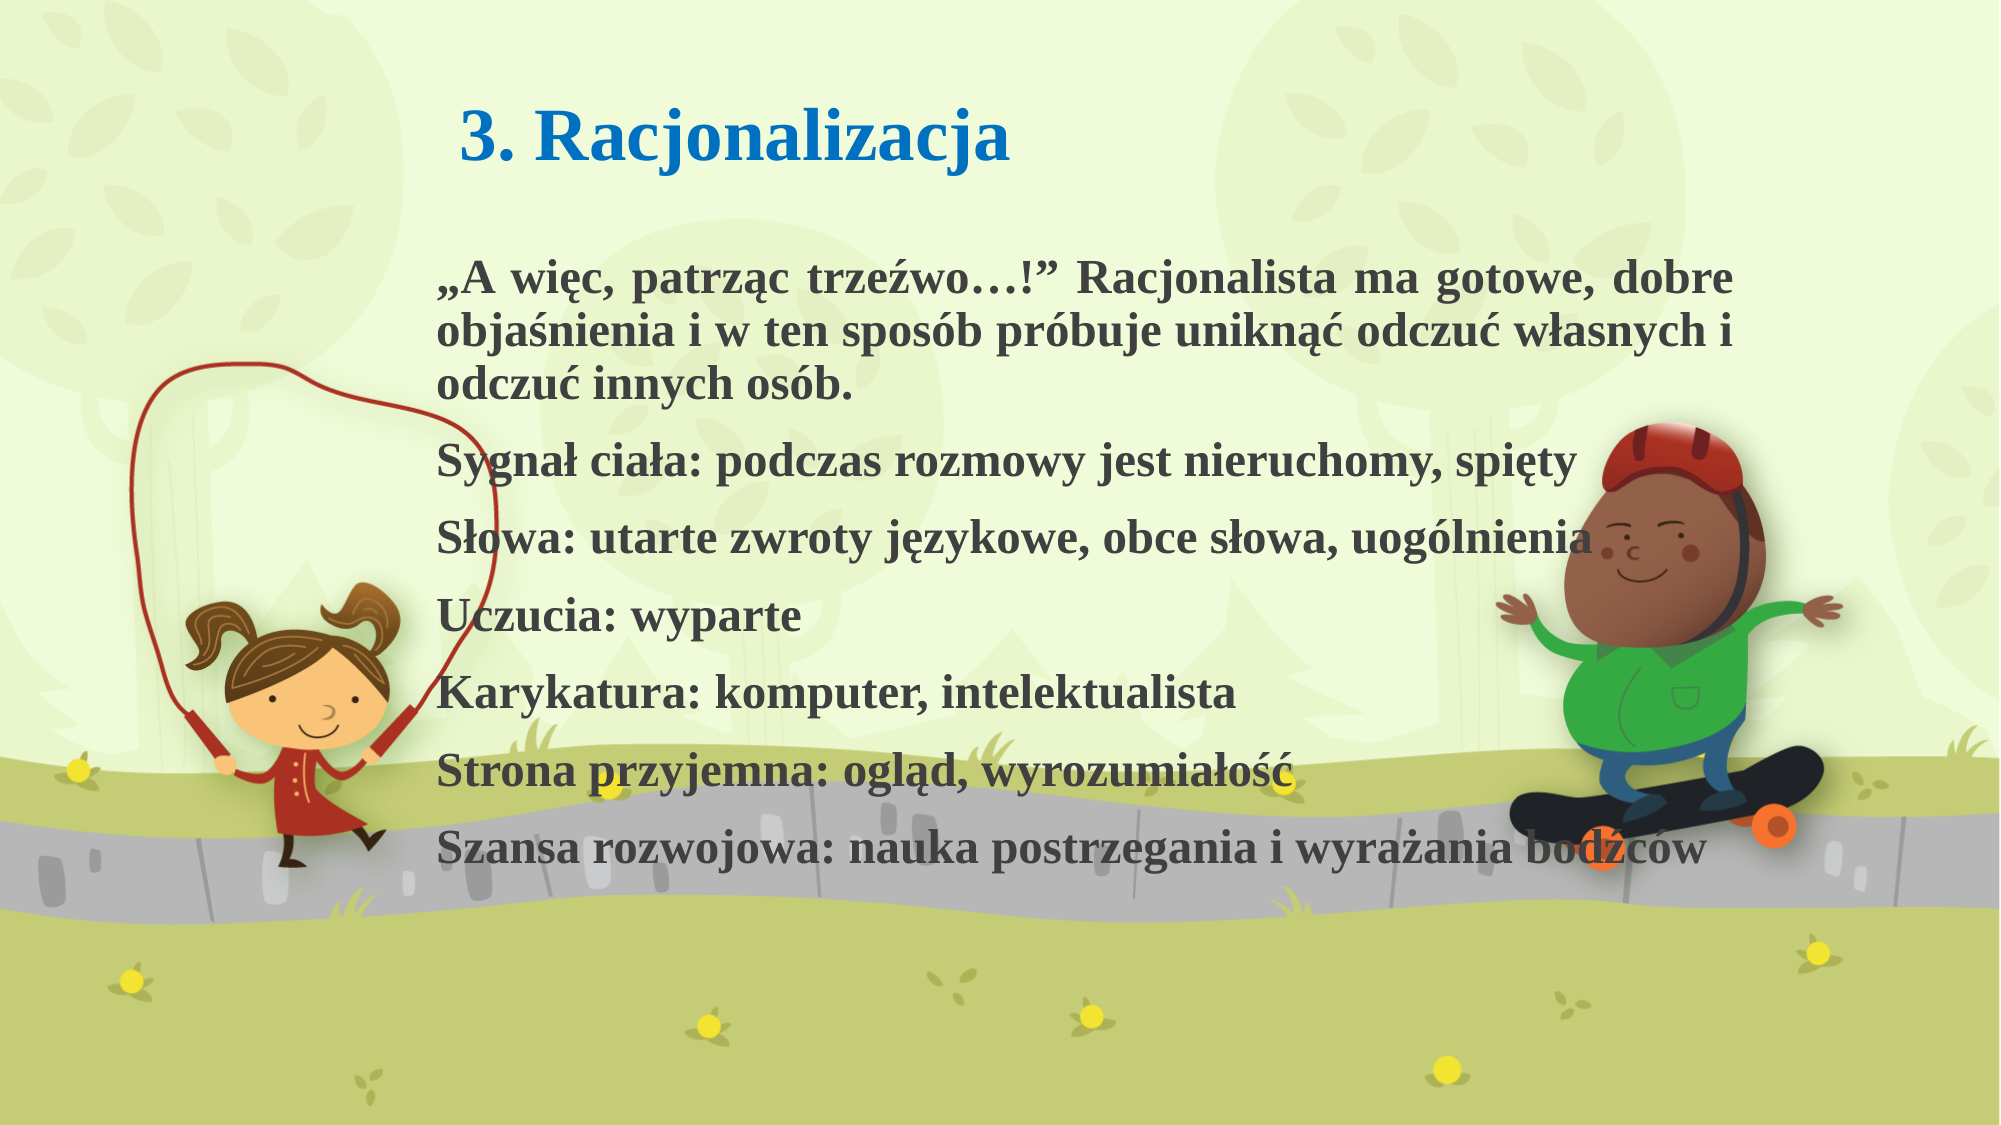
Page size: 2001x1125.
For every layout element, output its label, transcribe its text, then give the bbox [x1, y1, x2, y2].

picture [0, 0, 2000, 1125]
title 3. Racjonalizacja [444, 87, 1750, 185]
list „A więc, patrząc trzeźwo…!” Racjonalista ma gotowe, dobre objaśnienia i w ten sposób próbuje uniknąć odczuć własnych i odczuć innych osób. Sygnał ciała: podczas rozmowy jest nieruchomy, spięty Słowa: utarte zwroty językowe, obce słowa, uogólnienia Uczucia: wyparte Karykatura: komputer, intelektualista Strona przyjemna: ogląd, wyrozumiałość Szansa rozwojowa: nauka postrzegania i wyrażania bodźców [421, 243, 1750, 894]
